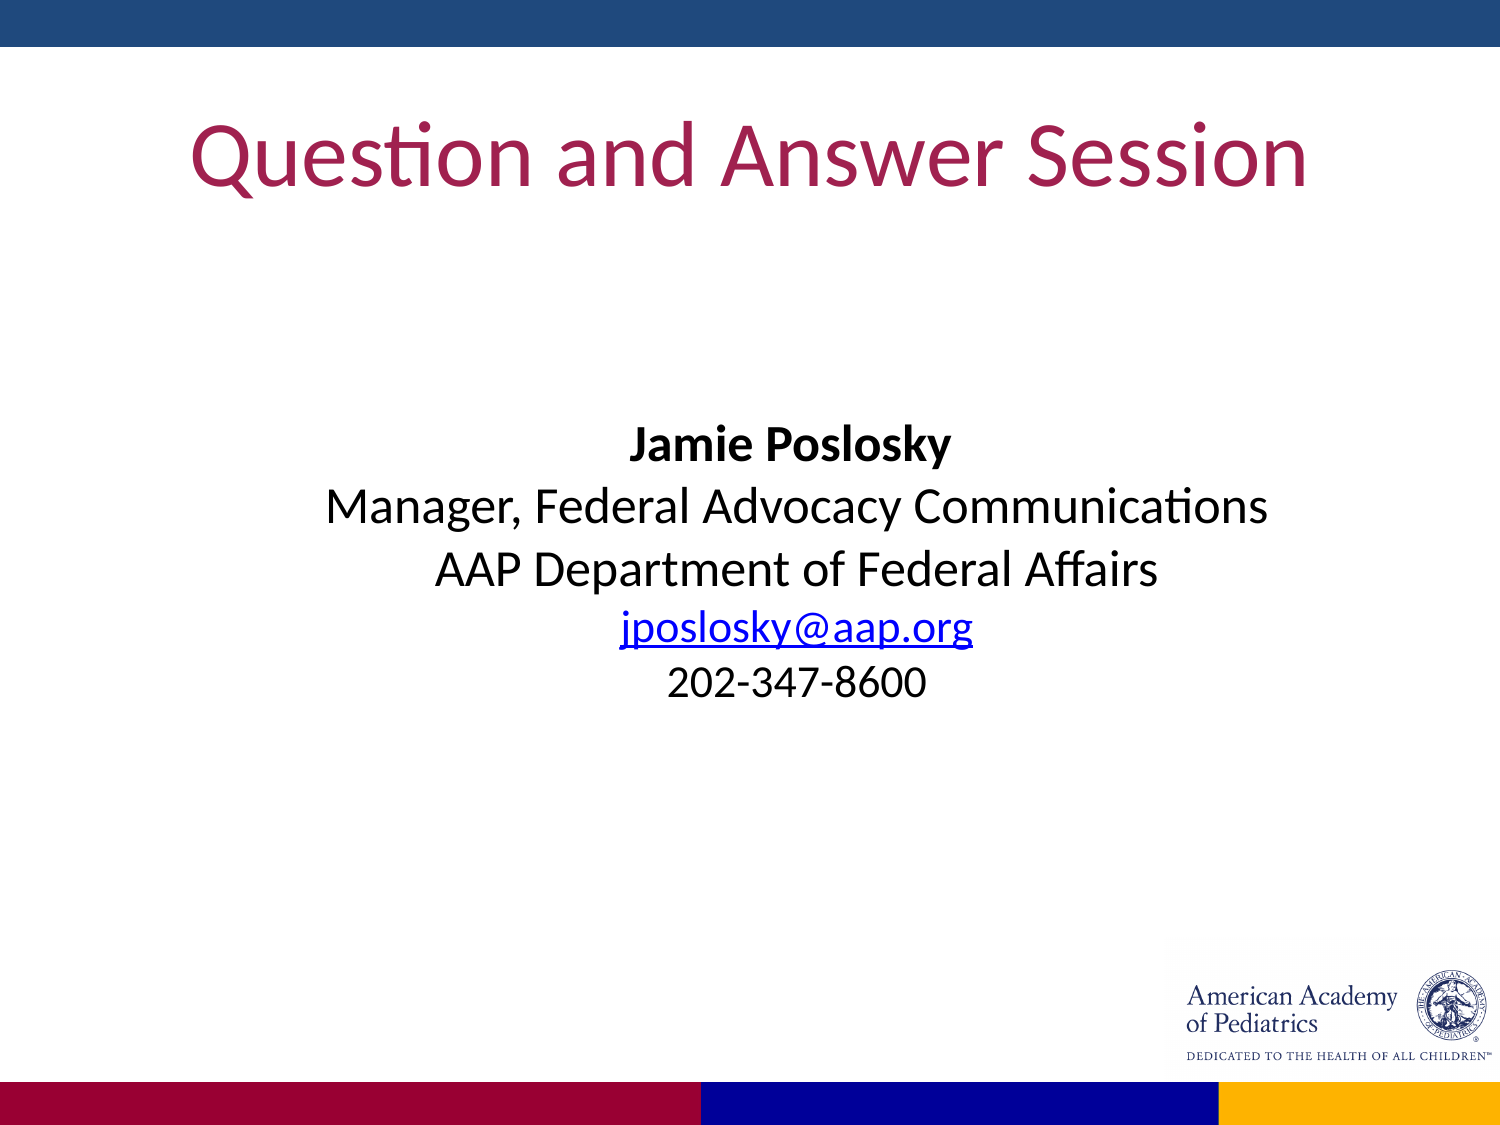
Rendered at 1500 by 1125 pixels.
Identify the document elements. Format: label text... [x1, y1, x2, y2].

text_box Jamie Poslosky Manager, Federal Advocacy Communications AAP Department of Federal Affairs jposlosky@aap.org 202-347-8600 [9, 346, 1500, 824]
picture [0, 937, 1500, 1125]
title Question and Answer Session [112, 28, 1388, 270]
